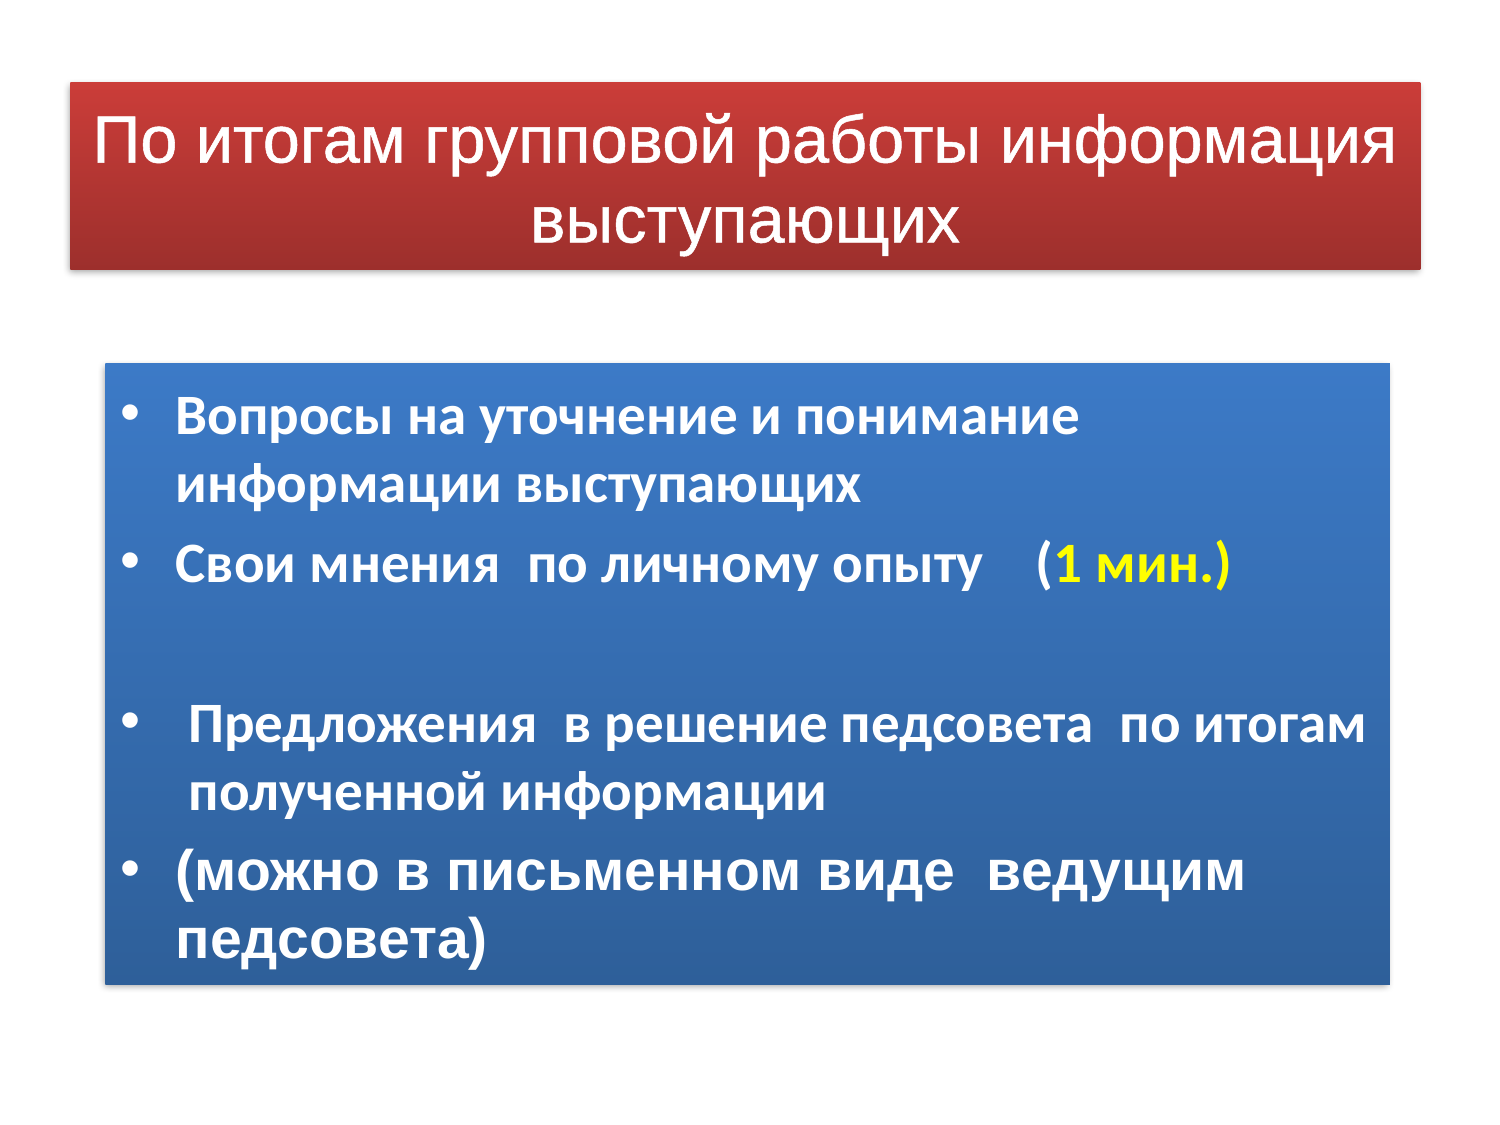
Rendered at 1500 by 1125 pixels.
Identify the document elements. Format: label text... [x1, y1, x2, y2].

title По итогам групповой работы информация выступающих [70, 82, 1421, 270]
list Вопросы на уточнение и понимание информации выступающих Свои мнения по личному опыту (1 мин.) Предложения в решение педсовета по итогам полученной информации (можно в письменном виде ведущим педсовета) [105, 363, 1390, 985]
